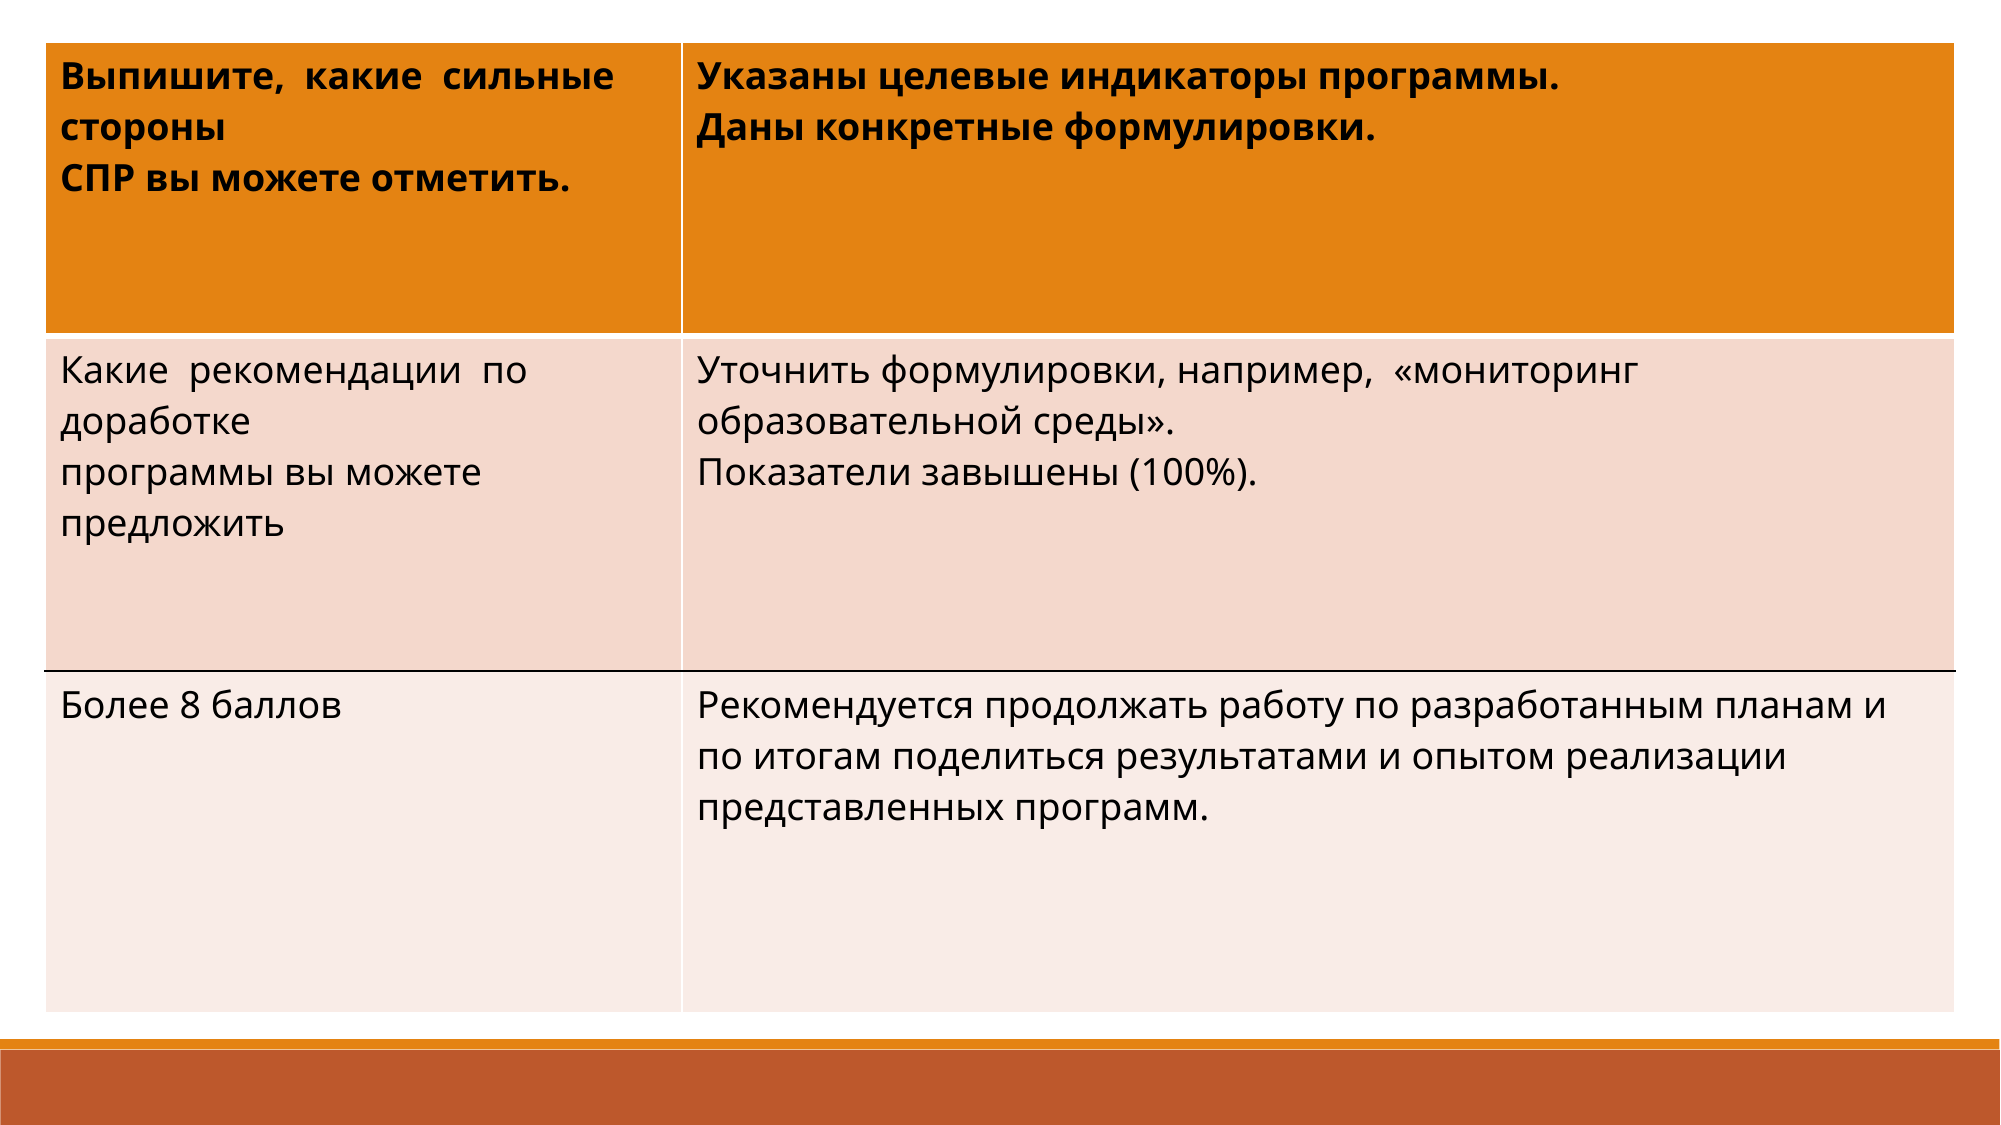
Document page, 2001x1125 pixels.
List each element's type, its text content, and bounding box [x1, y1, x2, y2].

table_cell Более 8 баллов [46, 672, 681, 1012]
table_cell Рекомендуется продолжать работу по разработанным планам и по итогам поделиться результатами и опытом реализации представленных программ. [683, 672, 1954, 1012]
table_header Указаны целевые индикаторы программы. Даны конкретные формулировки. [683, 43, 1954, 333]
table_cell Какие рекомендации по доработке программы вы можете предложить [46, 339, 681, 670]
table_header Выпишите, какие сильные стороны СПР вы можете отметить. [46, 43, 681, 333]
table_cell Уточнить формулировки, например, «мониторинг образовательной среды». Показатели завышены (100%). [683, 339, 1954, 670]
